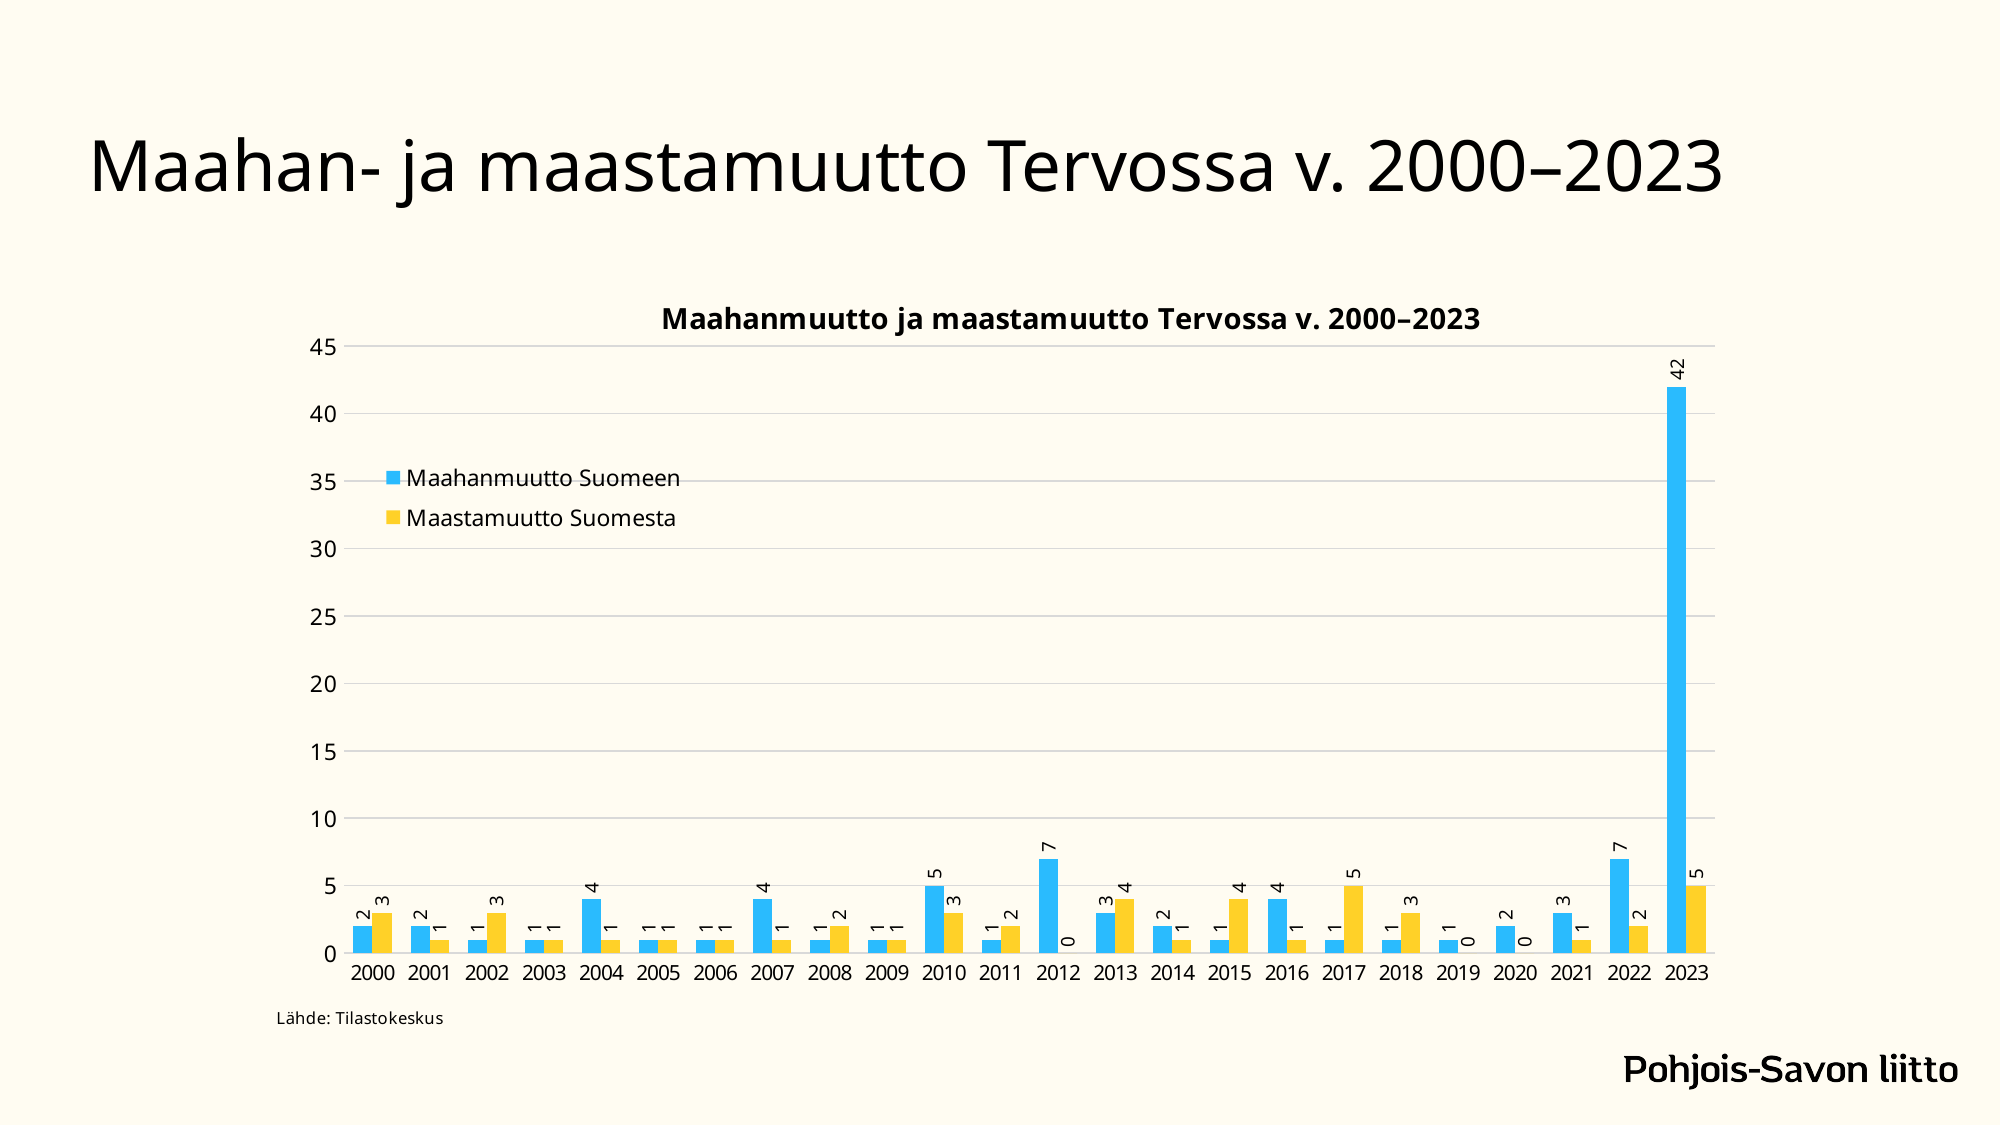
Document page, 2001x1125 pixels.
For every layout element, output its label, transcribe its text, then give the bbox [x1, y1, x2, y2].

title Maahan- ja maastamuutto Tervossa v. 2000–2023 [73, 59, 1926, 278]
chart [261, 270, 1739, 1039]
picture [1600, 1038, 1981, 1106]
